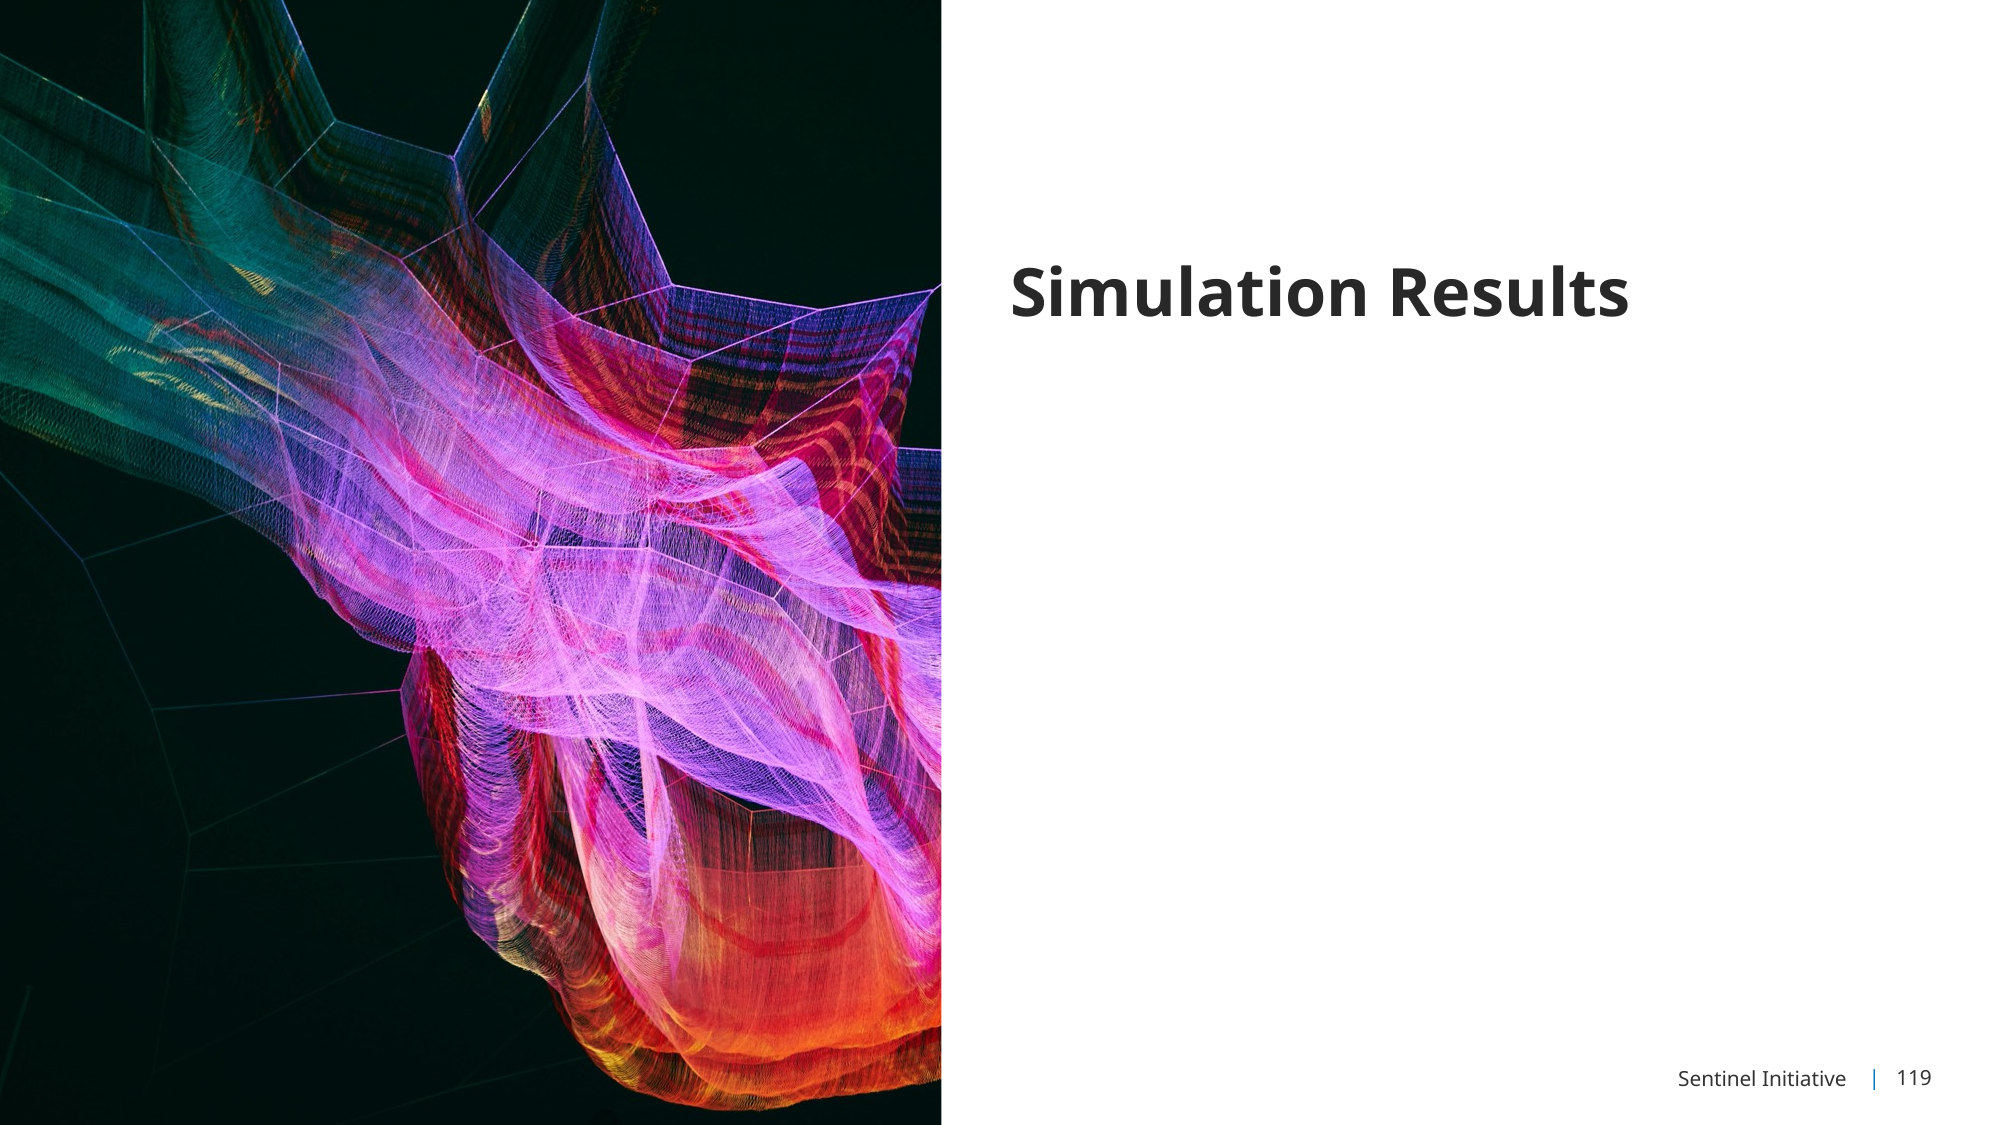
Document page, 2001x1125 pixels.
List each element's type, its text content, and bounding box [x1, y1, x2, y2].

title Simulation Results [1010, 249, 1932, 448]
picture [0, 0, 942, 1125]
